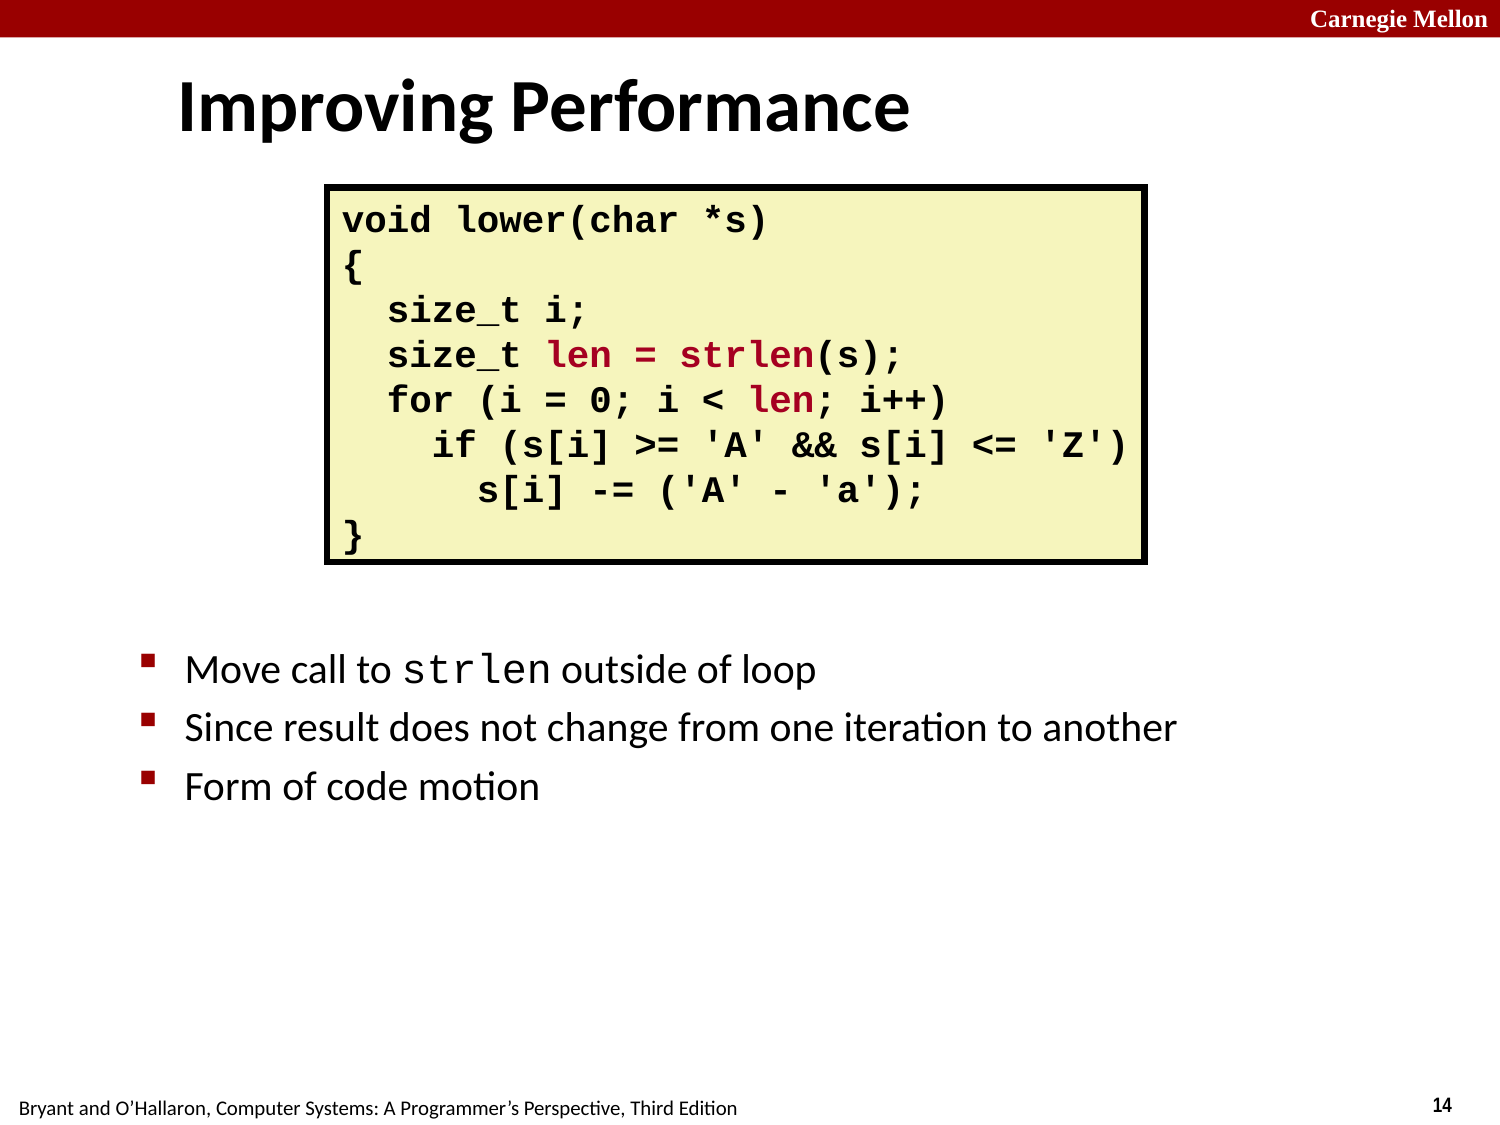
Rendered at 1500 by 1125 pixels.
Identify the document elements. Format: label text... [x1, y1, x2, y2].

text_box void lower(char *s) { size_t i; size_t len = strlen(s); for (i = 0; i < len; i++) if (s[i] >= 'A' && s[i] <= 'Z') s[i] -= ('A' - 'a'); } [327, 187, 1145, 562]
list Move call to strlen outside of loop Since result does not change from one iteration to another Form of code motion [47, 634, 1411, 1058]
title Improving Performance [162, 54, 1185, 150]
